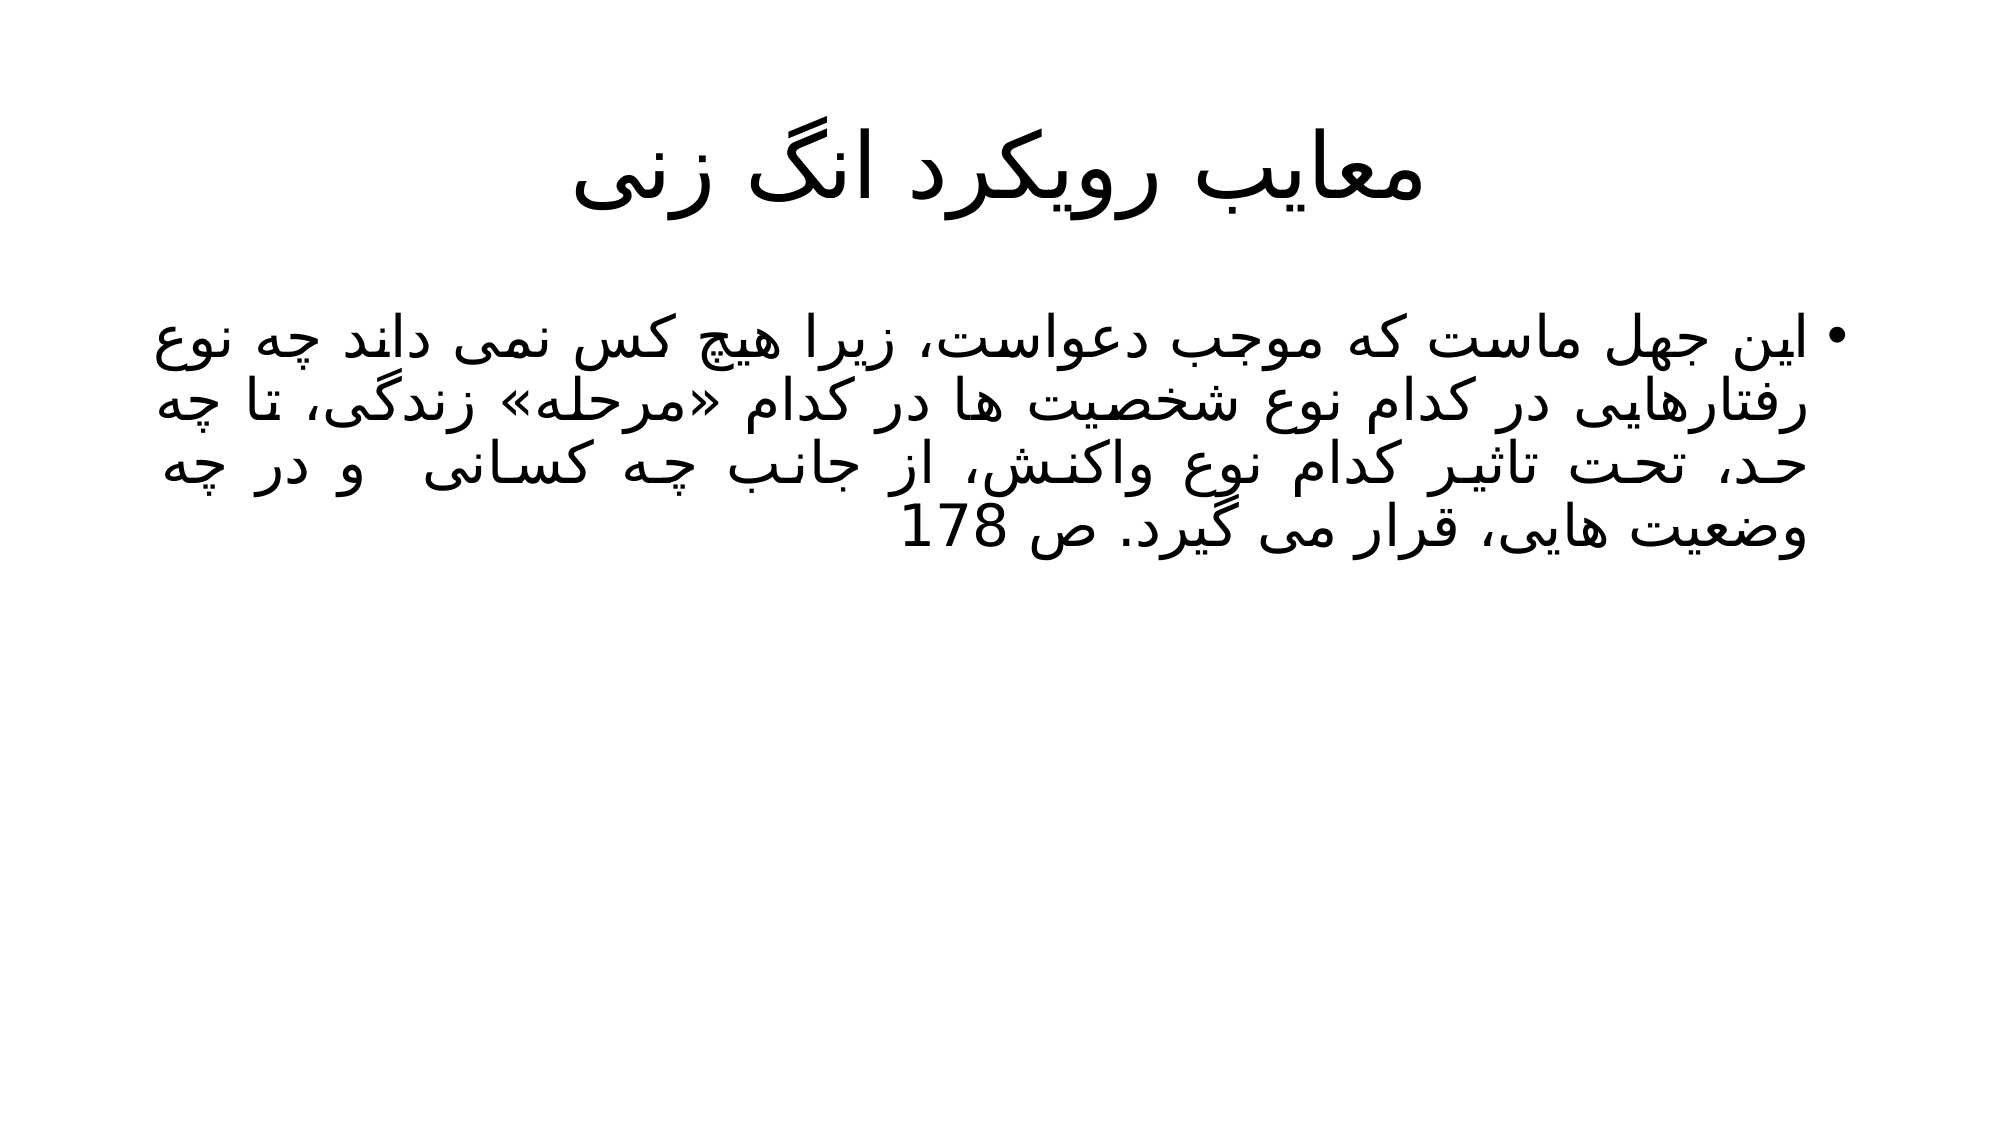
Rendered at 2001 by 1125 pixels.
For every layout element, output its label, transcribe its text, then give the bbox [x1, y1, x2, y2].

title معایب رویکرد انگ زنی [137, 59, 1863, 278]
list این جهل ماست که موجب دعواست، زیرا هیچ کس نمی داند چه نوع رفتارهایی در کدام نوع شخصیت ها در کدام «مرحله» زندگی، تا چه حد، تحت تاثیر کدام نوع واکنش، از جانب چه کسانی و در چه وضعیت هایی، قرار می گیرد. ص 178 [137, 299, 1863, 1014]
